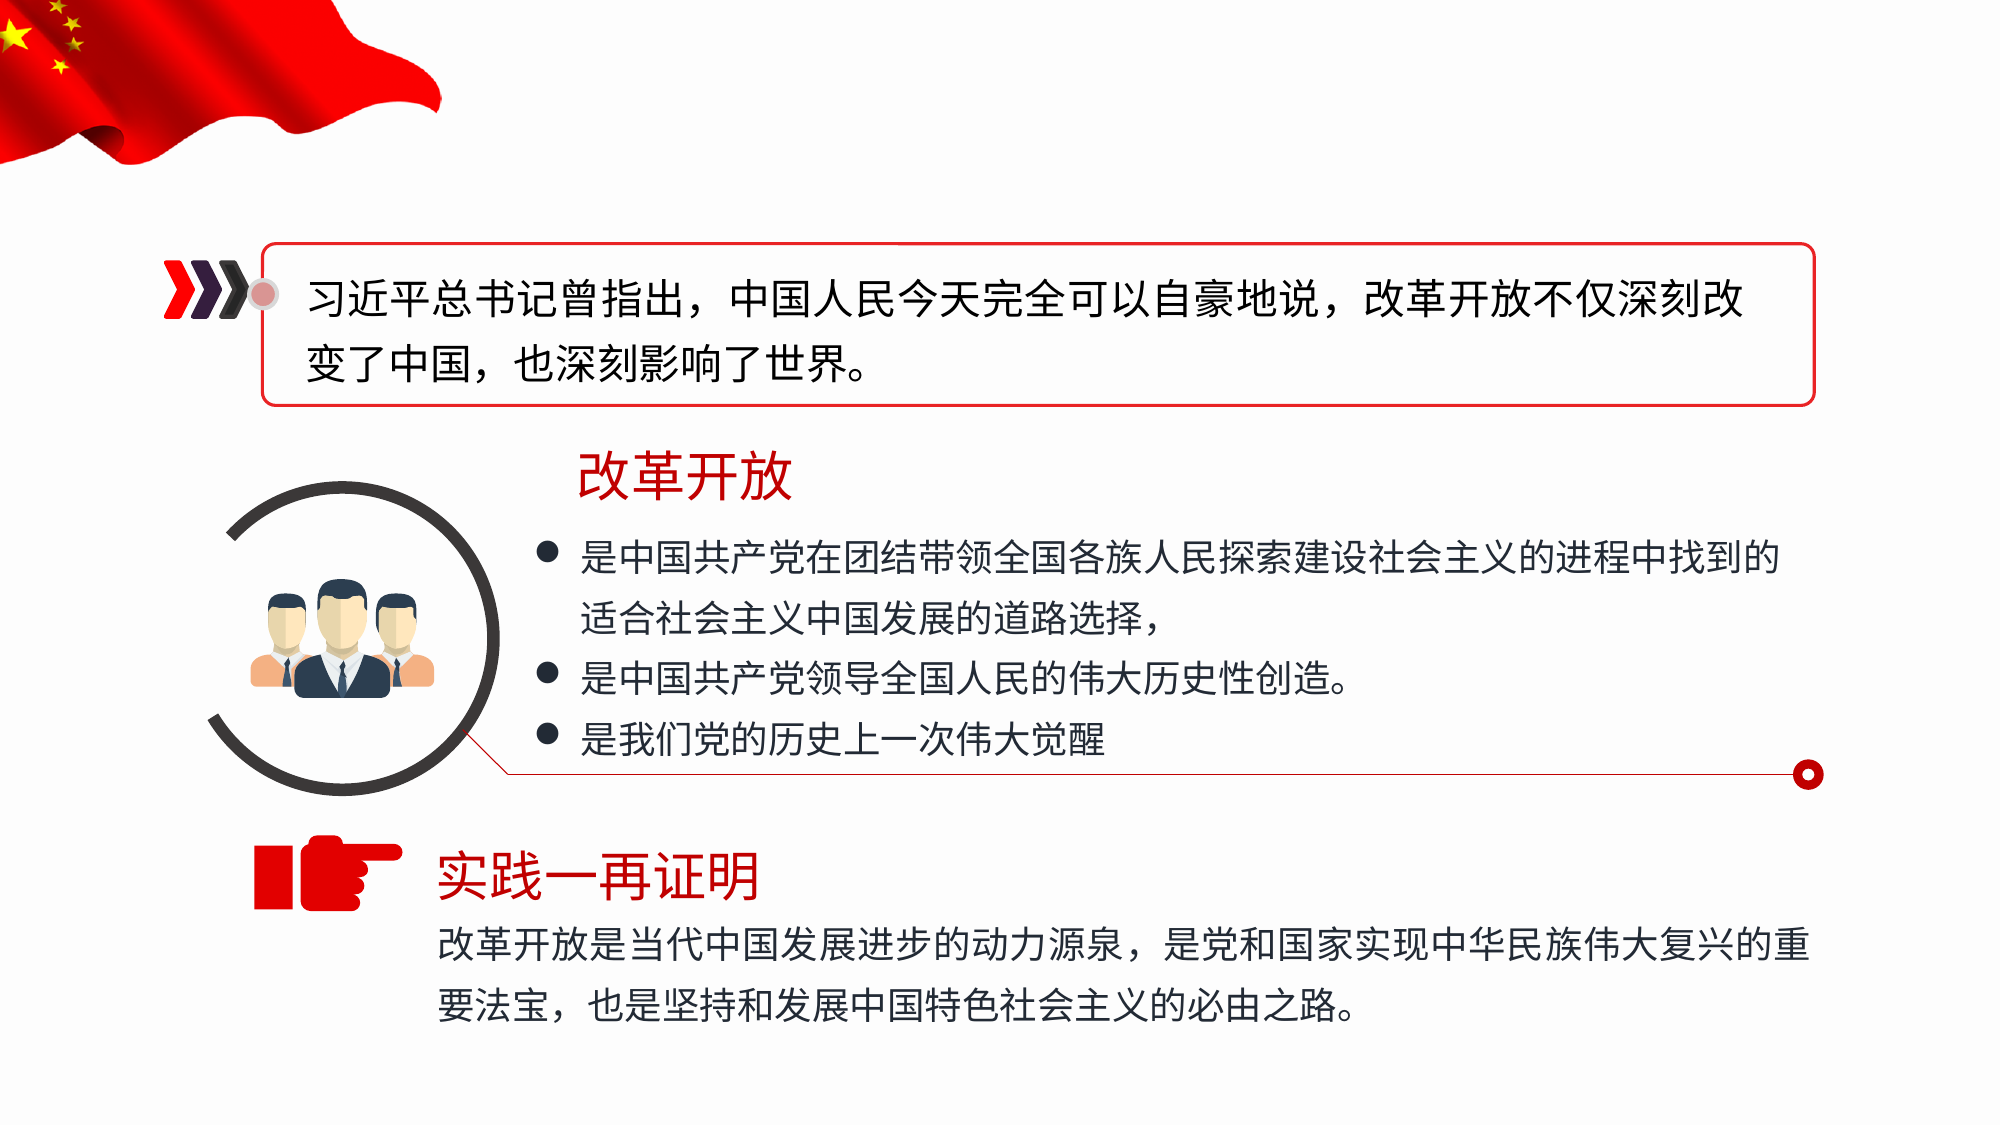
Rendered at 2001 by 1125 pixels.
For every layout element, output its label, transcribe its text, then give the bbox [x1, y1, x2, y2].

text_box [250, 579, 435, 698]
text_box 改革开放是当代中国发展进步的动力源泉，是党和国家实现中华民族伟大复兴的重要法宝，也是坚持和发展中国特色社会主义的必由之路。 [422, 898, 1827, 1035]
text_box 改革开放 [562, 435, 809, 516]
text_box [249, 243, 1815, 406]
picture [0, 0, 474, 209]
text_box 是中国共产党在团结带领全国各族人民探索建设社会主义的进程中找到的适合社会主义中国发展的道路选择， 是中国共产党领导全国人民的伟大历史性创造。 是我们党的历史上一次伟大觉醒 [518, 510, 1796, 729]
text_box [212, 486, 494, 791]
text_box 实践一再证明 [420, 834, 776, 915]
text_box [254, 835, 403, 912]
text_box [462, 729, 1823, 789]
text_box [165, 262, 249, 317]
